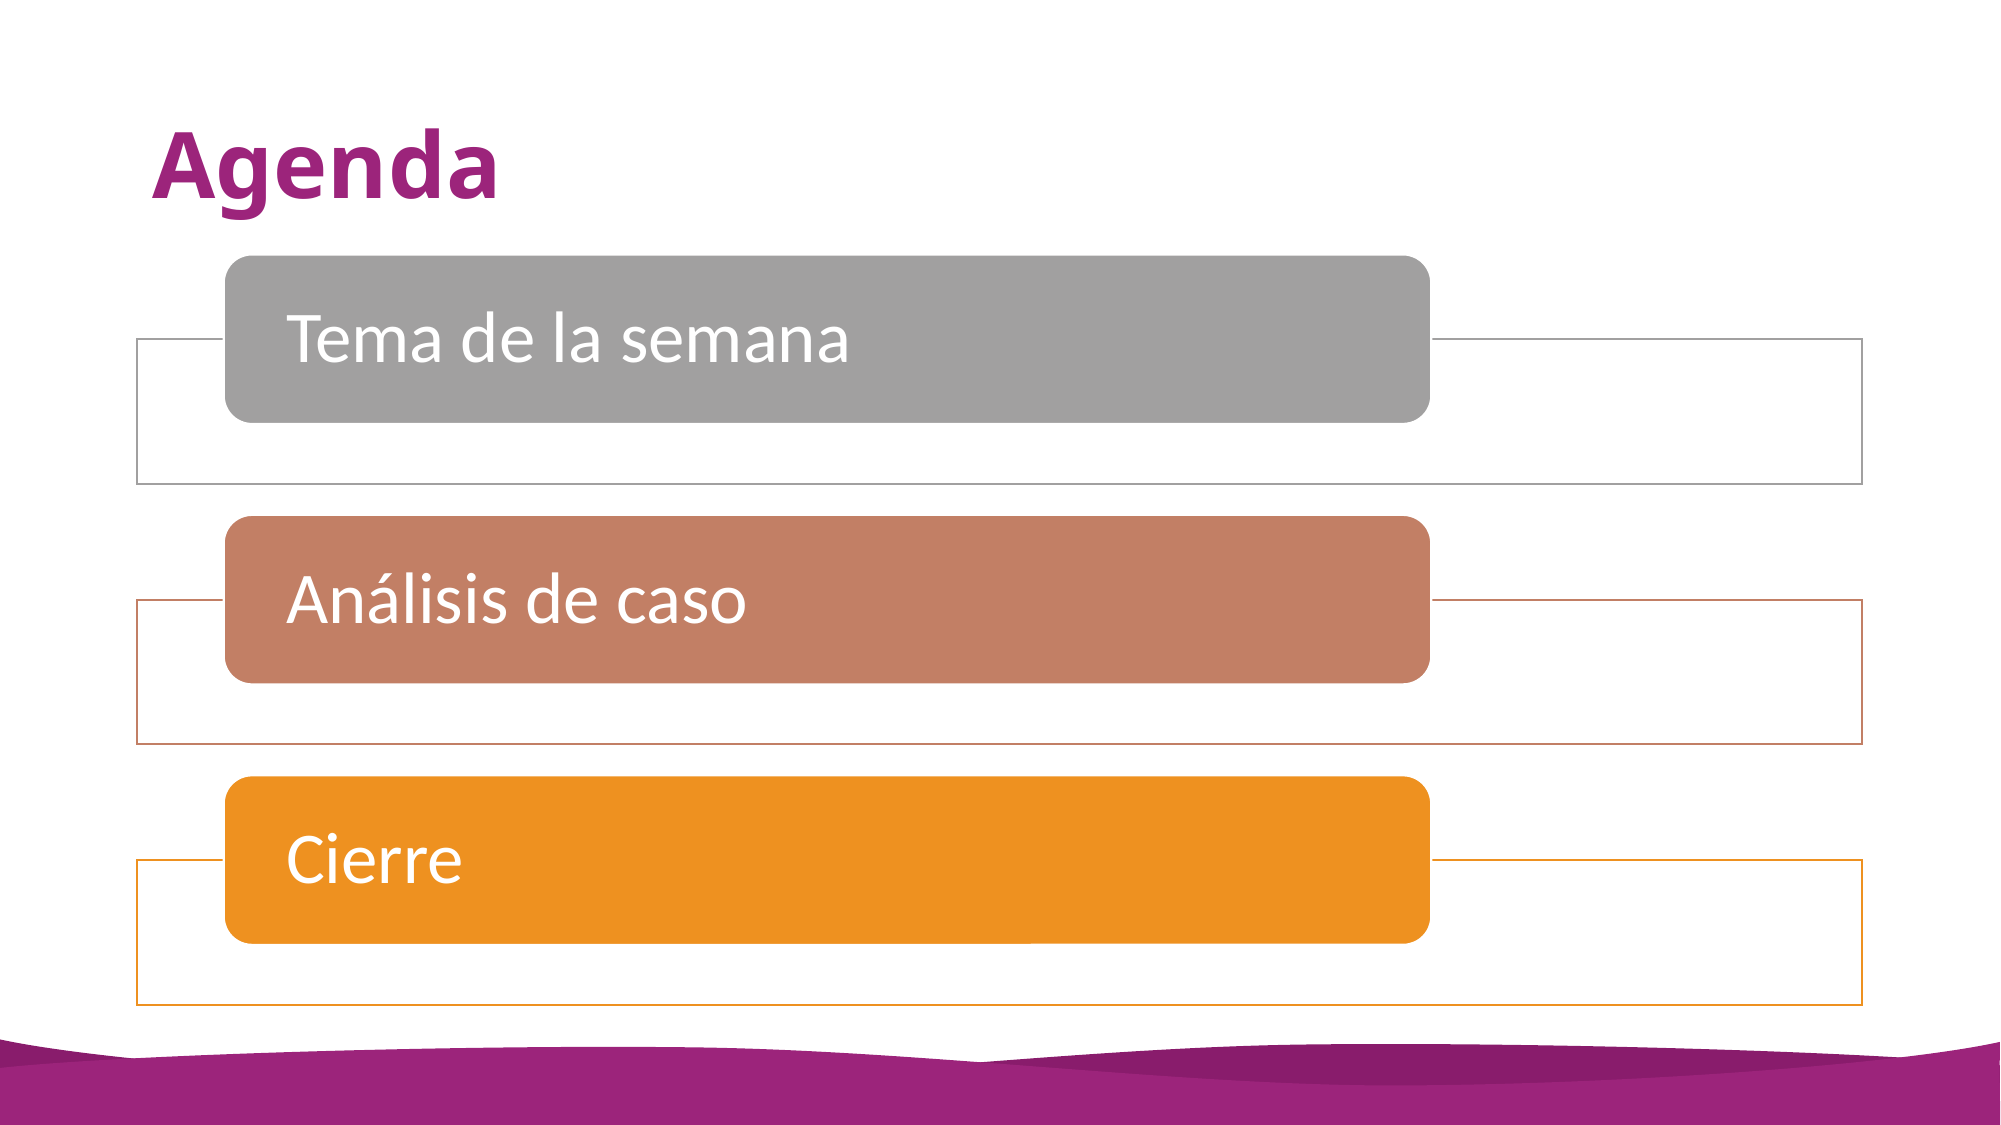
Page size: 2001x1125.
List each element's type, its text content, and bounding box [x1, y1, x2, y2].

title Agenda [137, 59, 1863, 246]
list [137, 246, 1863, 1014]
